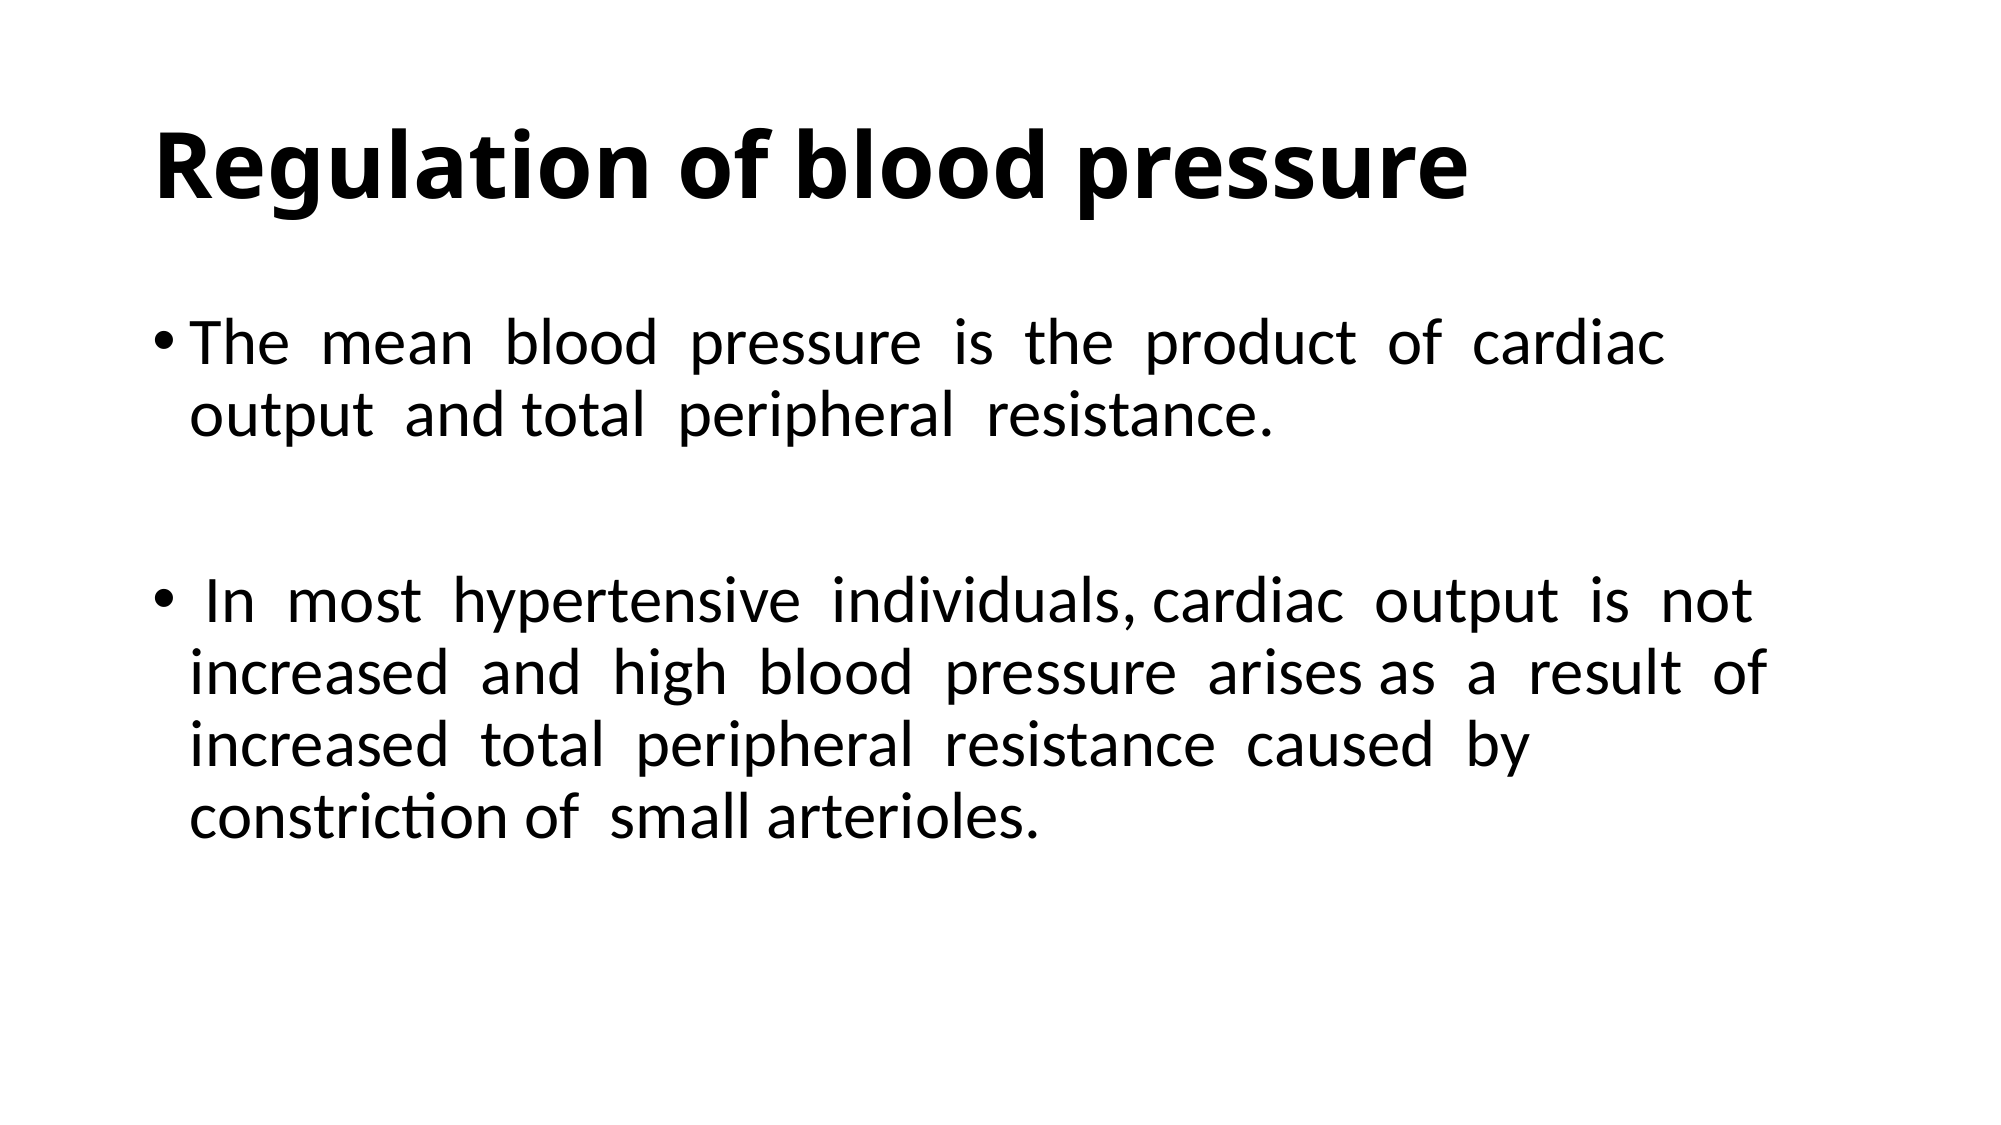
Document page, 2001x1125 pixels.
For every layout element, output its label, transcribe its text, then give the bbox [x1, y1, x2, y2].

list The mean blood pressure is the product of cardiac output and total peripheral resistance. In most hypertensive individuals, cardiac output is not increased and high blood pressure arises as a result of increased total peripheral resistance caused by constriction of small arterioles. [137, 299, 1863, 1014]
title Regulation of blood pressure [137, 59, 1863, 278]
